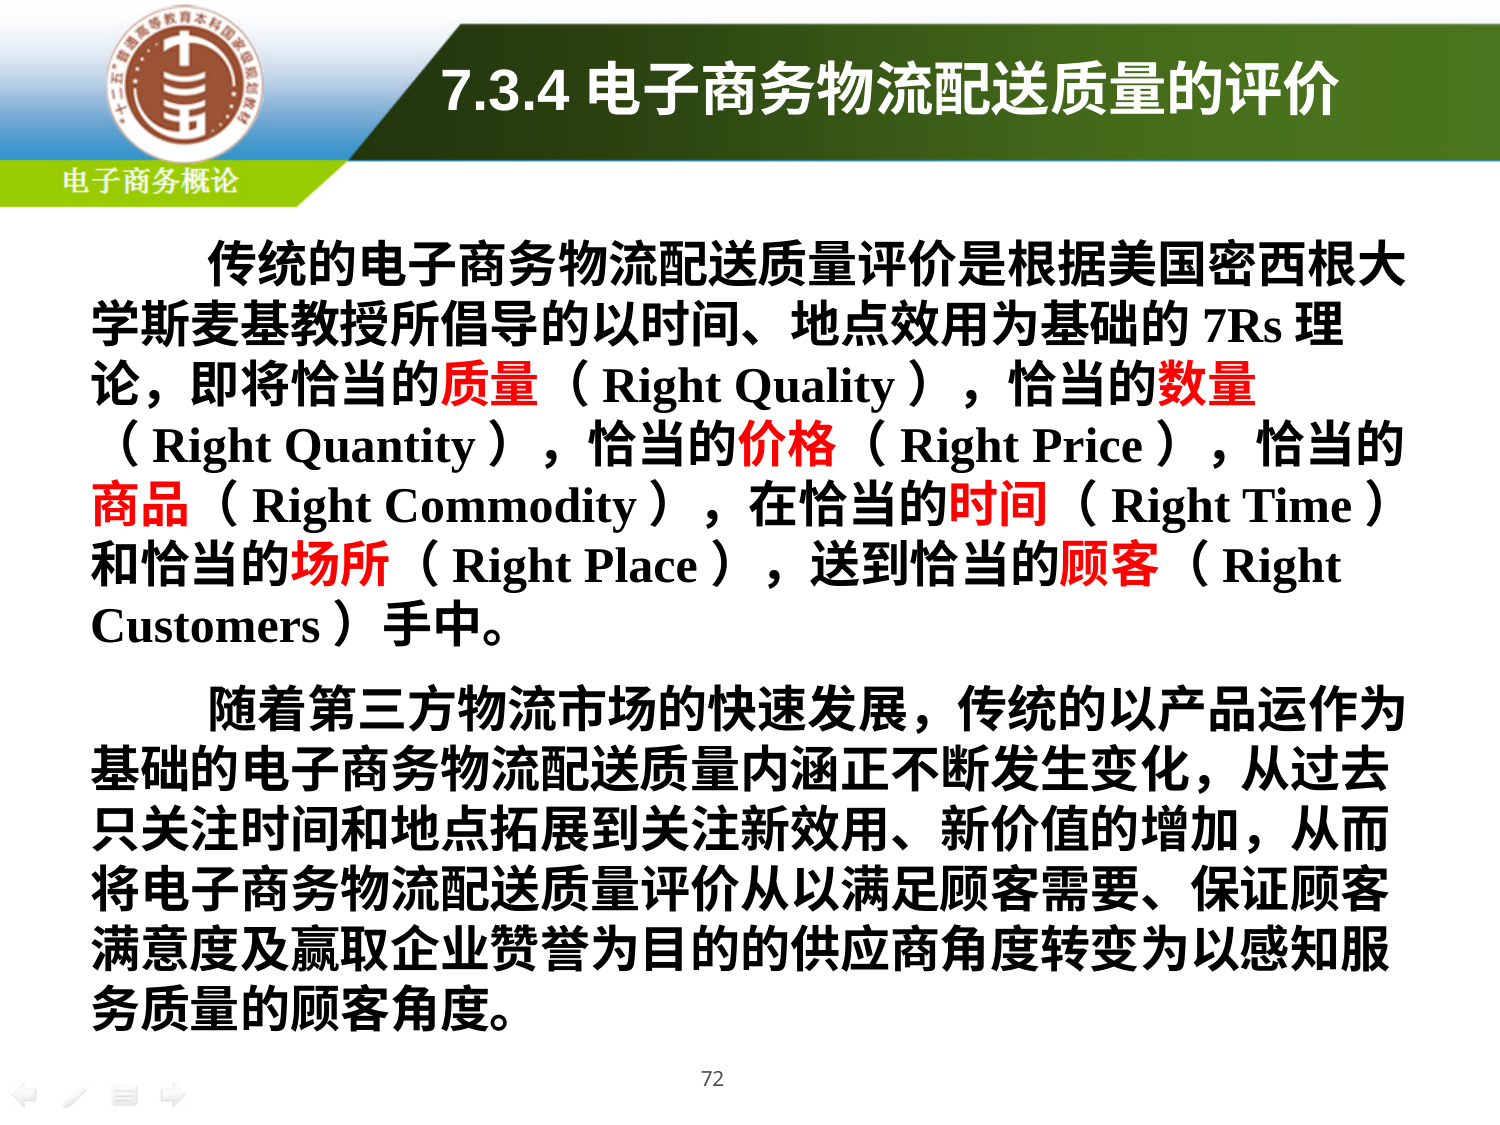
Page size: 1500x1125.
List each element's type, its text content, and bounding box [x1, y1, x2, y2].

slide_number 72 [537, 1058, 888, 1109]
picture [0, 0, 1500, 1125]
title 7.3.4电子商务物流配送质量的评价 [424, 37, 1500, 137]
list 传统的电子商务物流配送质量评价是根据美国密西根大学斯麦基教授所倡导的以时间、地点效用为基础的7Rs理论，即将恰当的质量（Right Quality），恰当的数量（Right Quantity），恰当的价格（Right Price），恰当的商品（Right Commodity），在恰当的时间（Right Time）和恰当的场所（Right Place），送到恰当的顾客（Right Customers）手中。 随着第三方物流市场的快速发展，传统的以产品运作为基础的电子商务物流配送质量内涵正不断发生变化，从过去只关注时间和地点拓展到关注新效用、新价值的增加，从而将电子商务物流配送质量评价从以满足顾客需要、保证顾客满意度及赢取企业赞誉为目的的供应商角度转变为以感知服务质量的顾客角度。 [74, 224, 1448, 1038]
